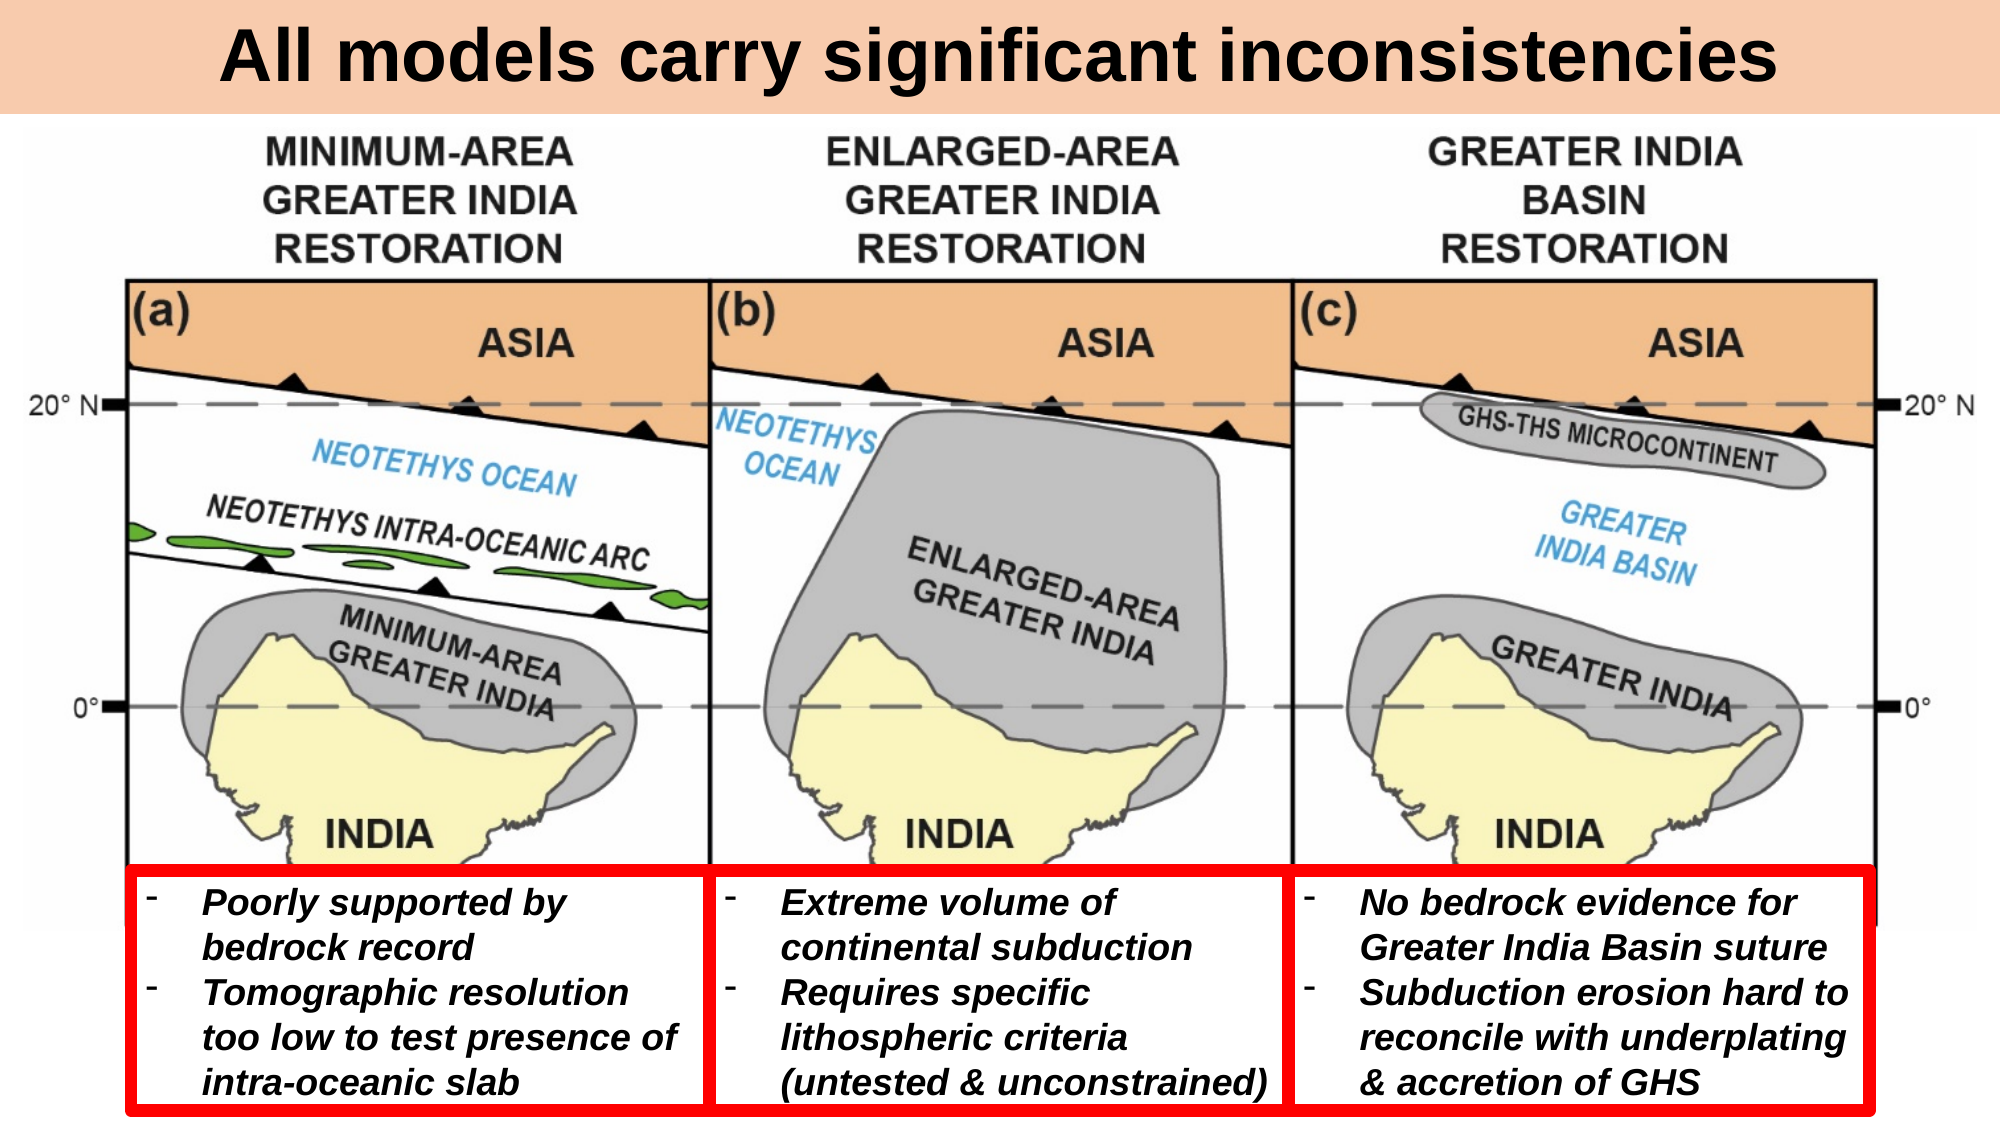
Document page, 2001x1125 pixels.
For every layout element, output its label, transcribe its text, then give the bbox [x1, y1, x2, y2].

text_box Extreme volume of continental subduction Requires specific lithospheric criteria (untested & unconstrained) [709, 931, 1288, 1111]
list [23, 127, 1977, 931]
text_box Poorly supported by bedrock record Tomographic resolution too low to test presence of intra-oceanic slab [130, 931, 709, 1111]
text_box All models carry significant inconsistencies [0, 0, 2000, 114]
text_box No bedrock evidence for Greater India Basin suture Subduction erosion hard to reconcile with underplating & accretion of GHS [1288, 931, 1870, 1111]
